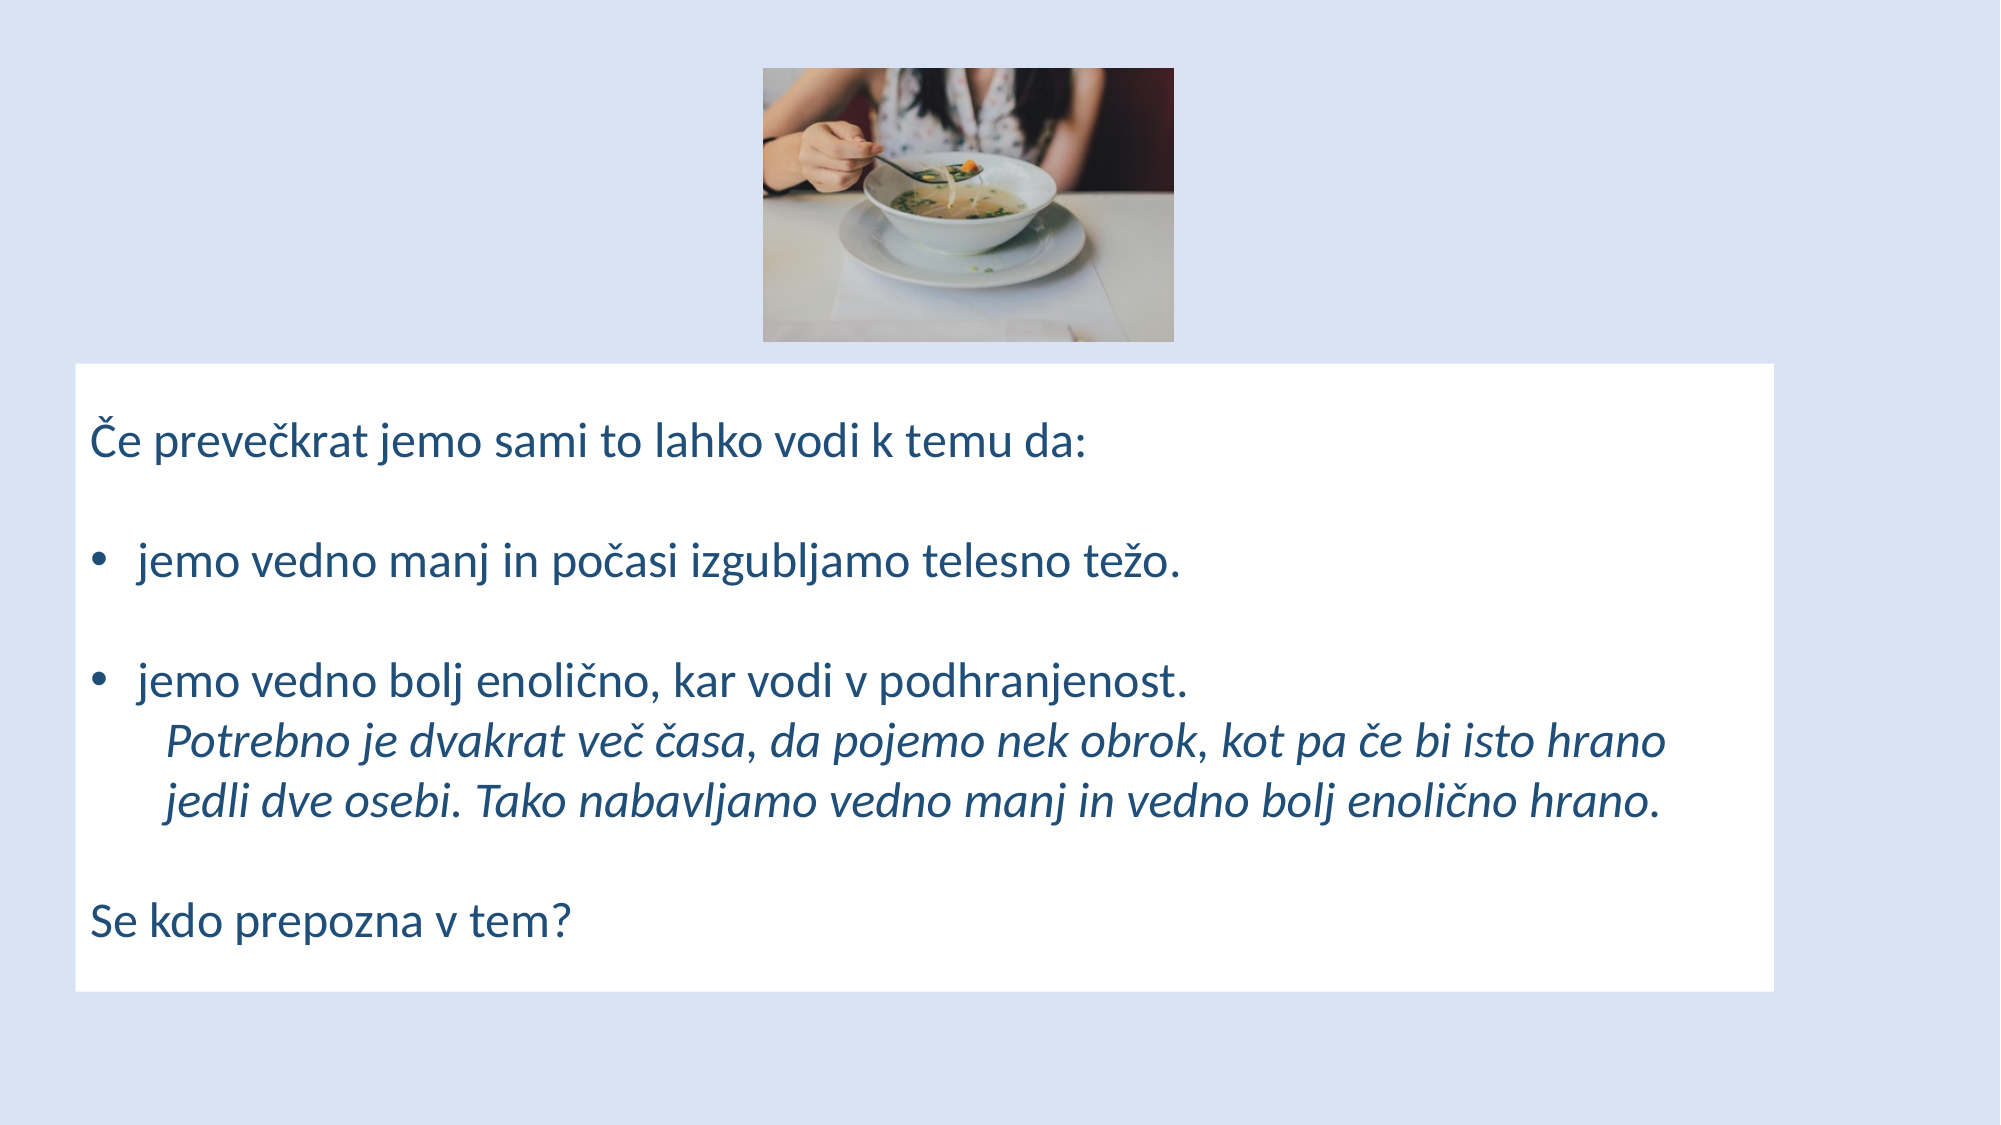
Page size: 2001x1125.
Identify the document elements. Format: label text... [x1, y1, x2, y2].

text_box Če prevečkrat jemo sami to lahko vodi k temu da: jemo vedno manj in počasi izgubljamo telesno težo. jemo vedno bolj enolično, kar vodi v podhranjenost. Potrebno je dvakrat več časa, da pojemo nek obrok, kot pa če bi isto hrano jedli dve osebi. Tako nabavljamo vedno manj in vedno bolj enolično hrano. Se kdo prepozna v tem? [75, 363, 1775, 993]
picture [763, 68, 1174, 342]
list [137, 299, 1863, 1014]
